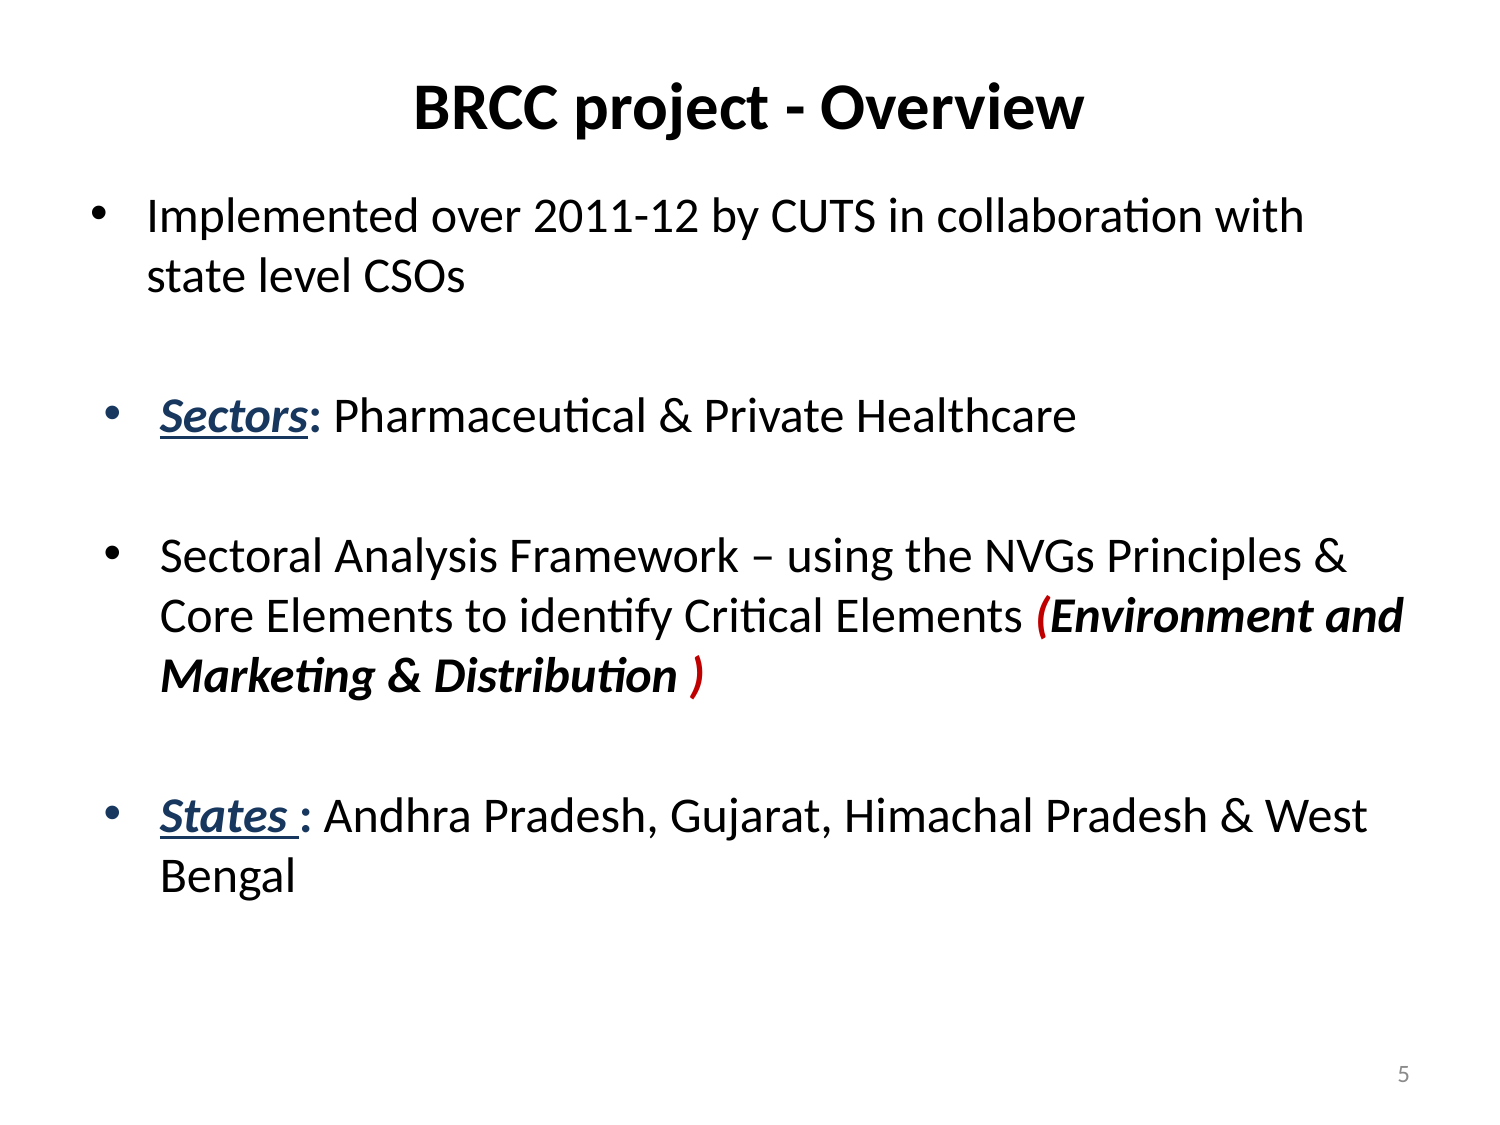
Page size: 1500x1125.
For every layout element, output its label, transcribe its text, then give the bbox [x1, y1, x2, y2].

slide_number 5 [1074, 1042, 1425, 1103]
list Implemented over 2011-12 by CUTS in collaboration with state level CSOs Sectors: Pharmaceutical & Private Healthcare Sectoral Analysis Framework – using the NVGs Principles & Core Elements to identify Critical Elements (Environment and Marketing & Distribution ) States : Andhra Pradesh, Gujarat, Himachal Pradesh & West Bengal [75, 174, 1425, 918]
title BRCC project - Overview [75, 37, 1425, 168]
